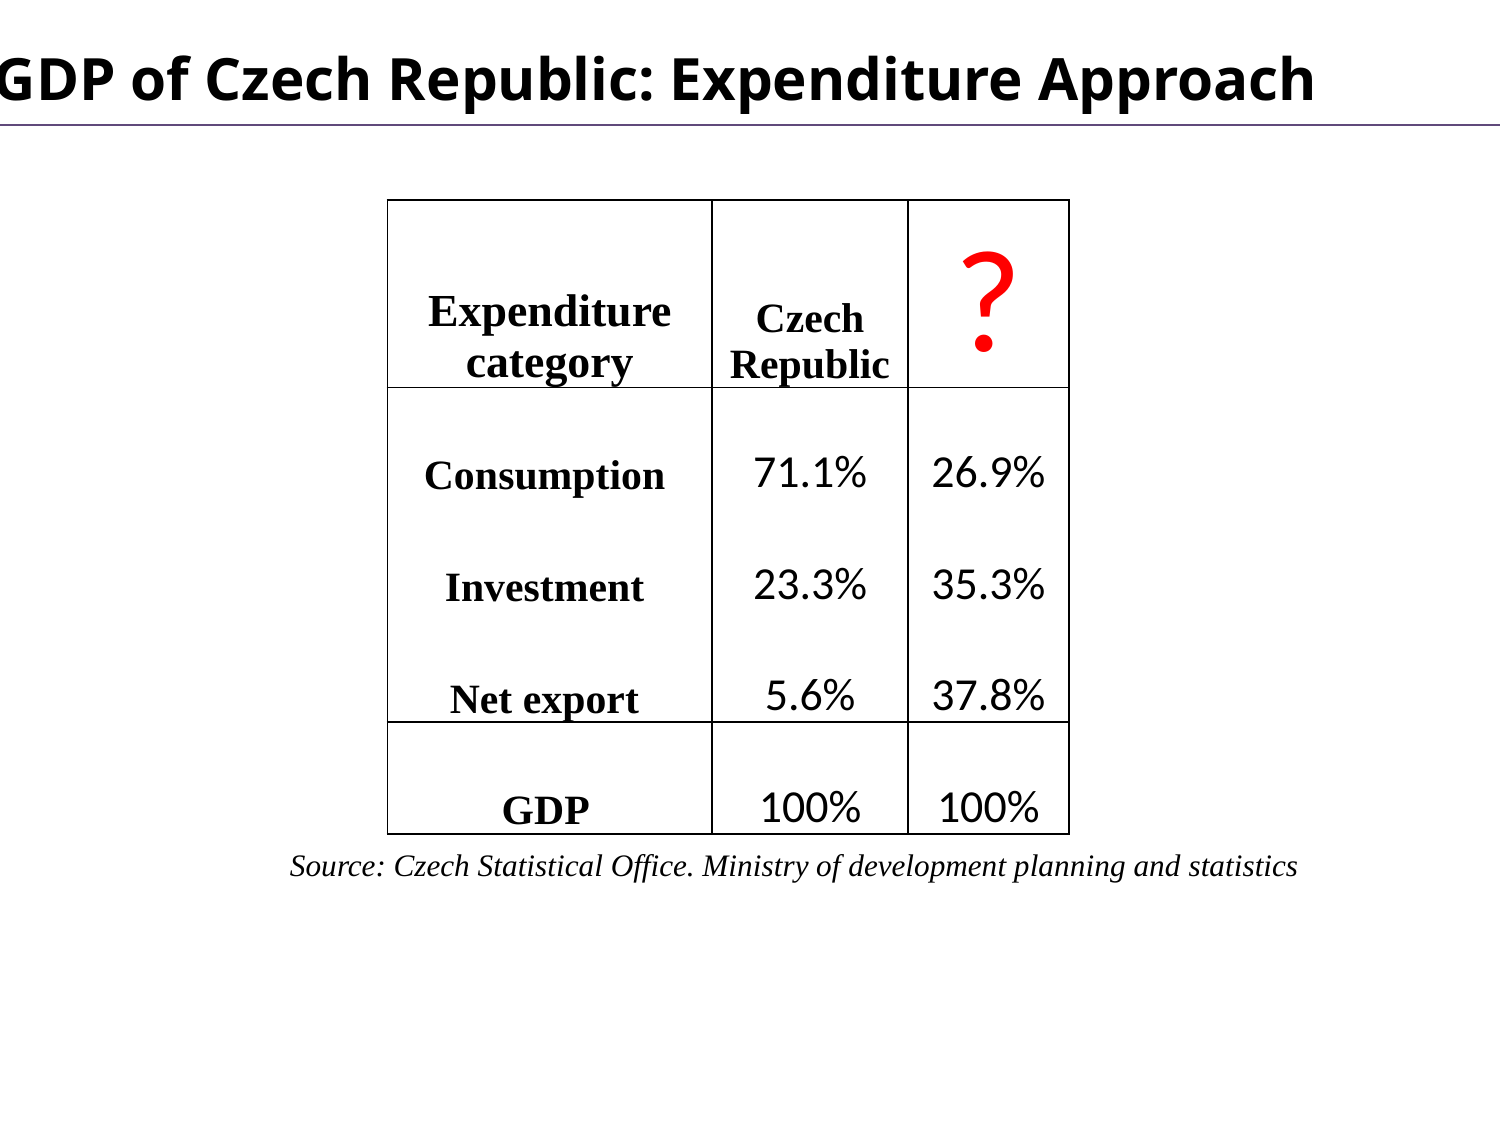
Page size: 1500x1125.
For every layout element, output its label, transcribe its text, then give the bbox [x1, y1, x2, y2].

table_cell 5.6% [713, 611, 907, 721]
table_cell Consumption [388, 388, 711, 499]
table_cell 100% [713, 723, 907, 833]
table_cell 23.3% [713, 499, 907, 611]
table_cell 37.8% [909, 611, 1068, 721]
table_header Czech Republic [713, 201, 907, 387]
table_cell 100% [909, 723, 1068, 833]
table_cell Investment [388, 499, 711, 611]
text_box Source: Czech Statistical Office. Ministry of development planning and statistics [274, 837, 1325, 890]
table_cell 35.3% [909, 499, 1068, 611]
table_header ? [909, 201, 1068, 387]
table_cell 26.9% [909, 388, 1068, 499]
table_cell GDP [388, 723, 711, 833]
table_cell 71.1% [713, 388, 907, 499]
text_box GDP of Czech Republic: Expenditure Approach [0, 0, 1333, 120]
table_header Expenditure category [388, 201, 711, 387]
table_cell Net export [388, 611, 711, 721]
